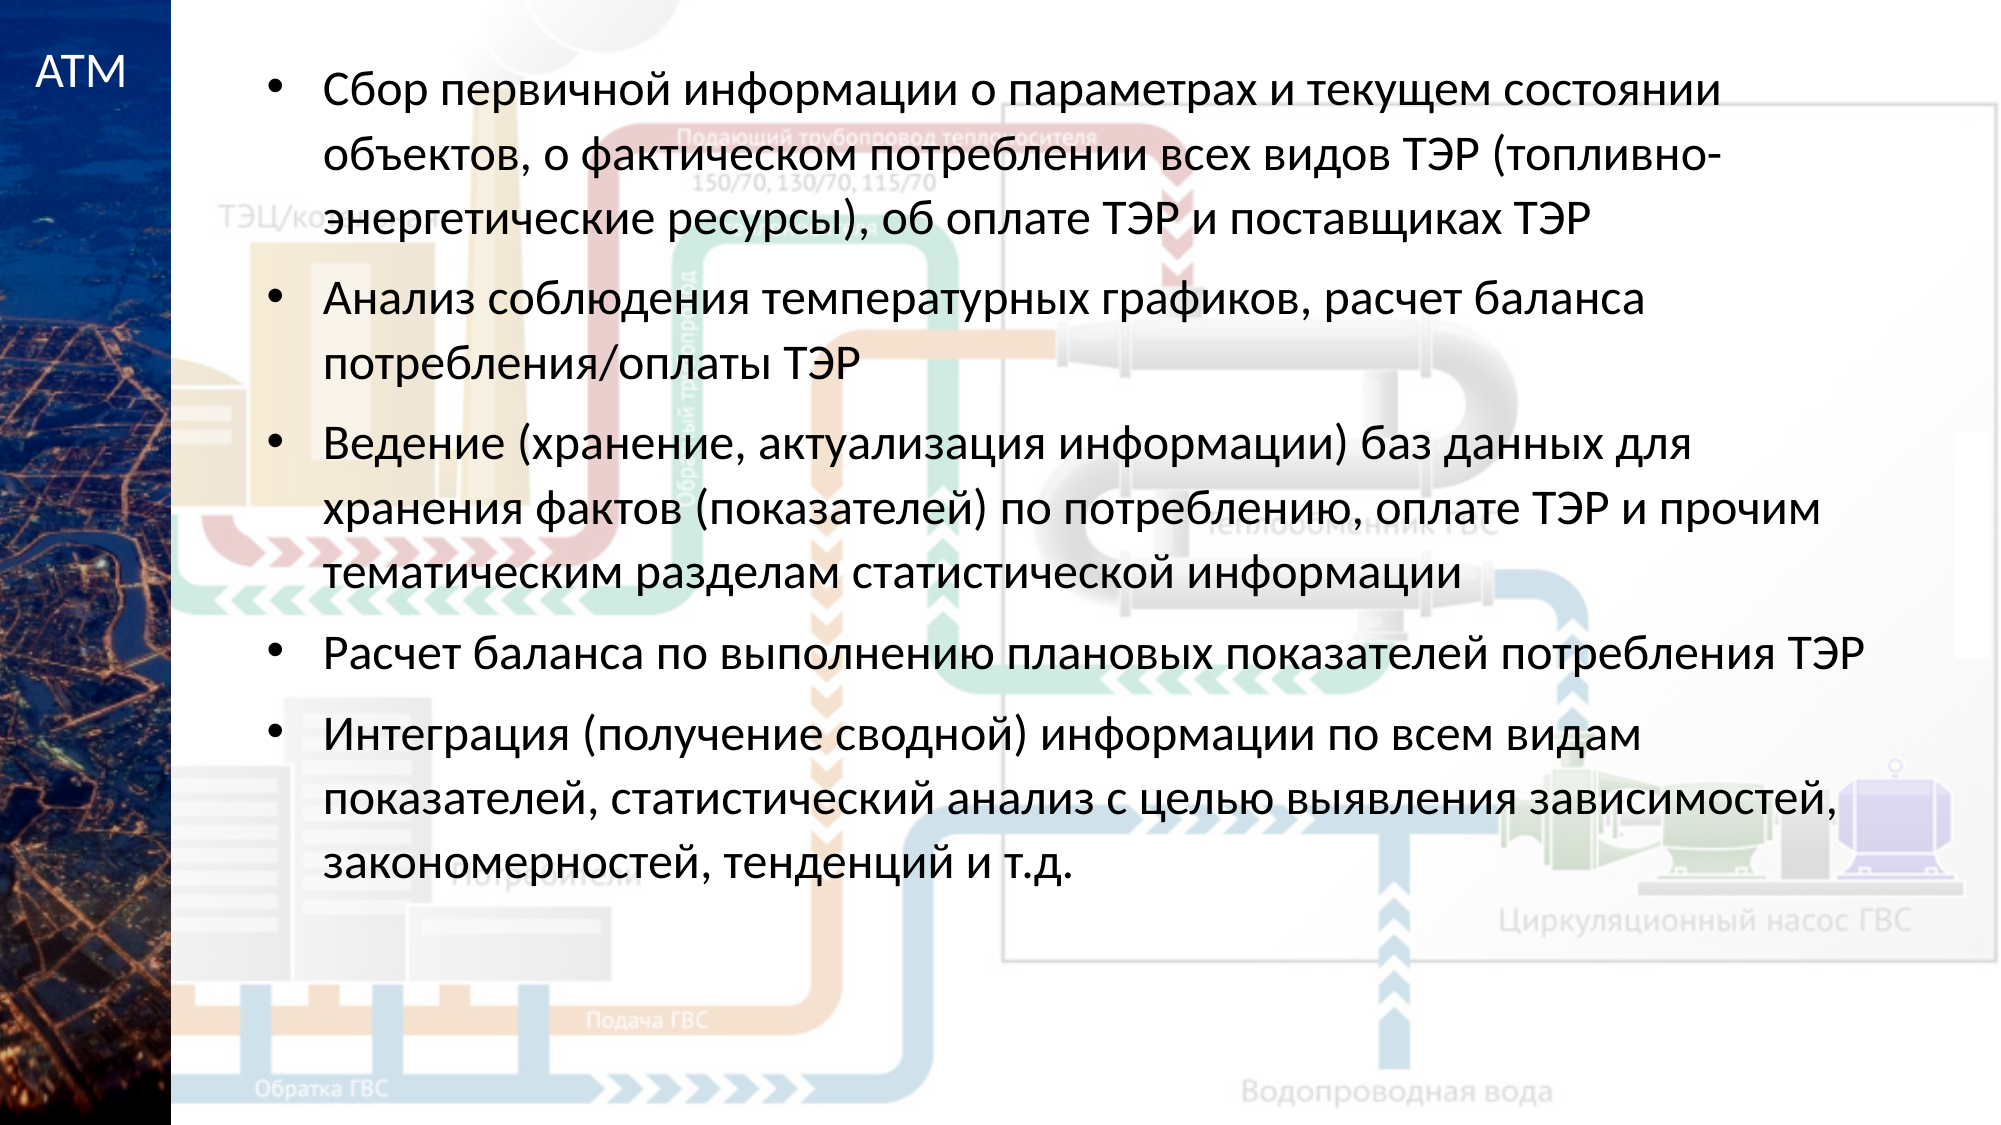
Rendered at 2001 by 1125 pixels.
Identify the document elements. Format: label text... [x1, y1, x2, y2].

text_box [0, 0, 171, 1125]
text_box Сбор первичной информации о параметрах и текущем состоянии объектов, о фактическом потреблении всех видов ТЭР (топливно-энергетические ресурсы), об оплате ТЭР и поставщиках ТЭР Анализ соблюдения температурных графиков, расчет баланса потребления/оплаты ТЭР Ведение (хранение, актуализация информации) баз данных для хранения фактов (показателей) по потреблению, оплате ТЭР и прочим тематическим разделам статистической информации Расчет баланса по выполнению плановых показателей потребления ТЭР Интеграция (получение сводной) информации по всем видам показателей, статистический анализ с целью выявления зависимостей, закономерностей, тенденций и т.д. [251, 44, 1902, 896]
